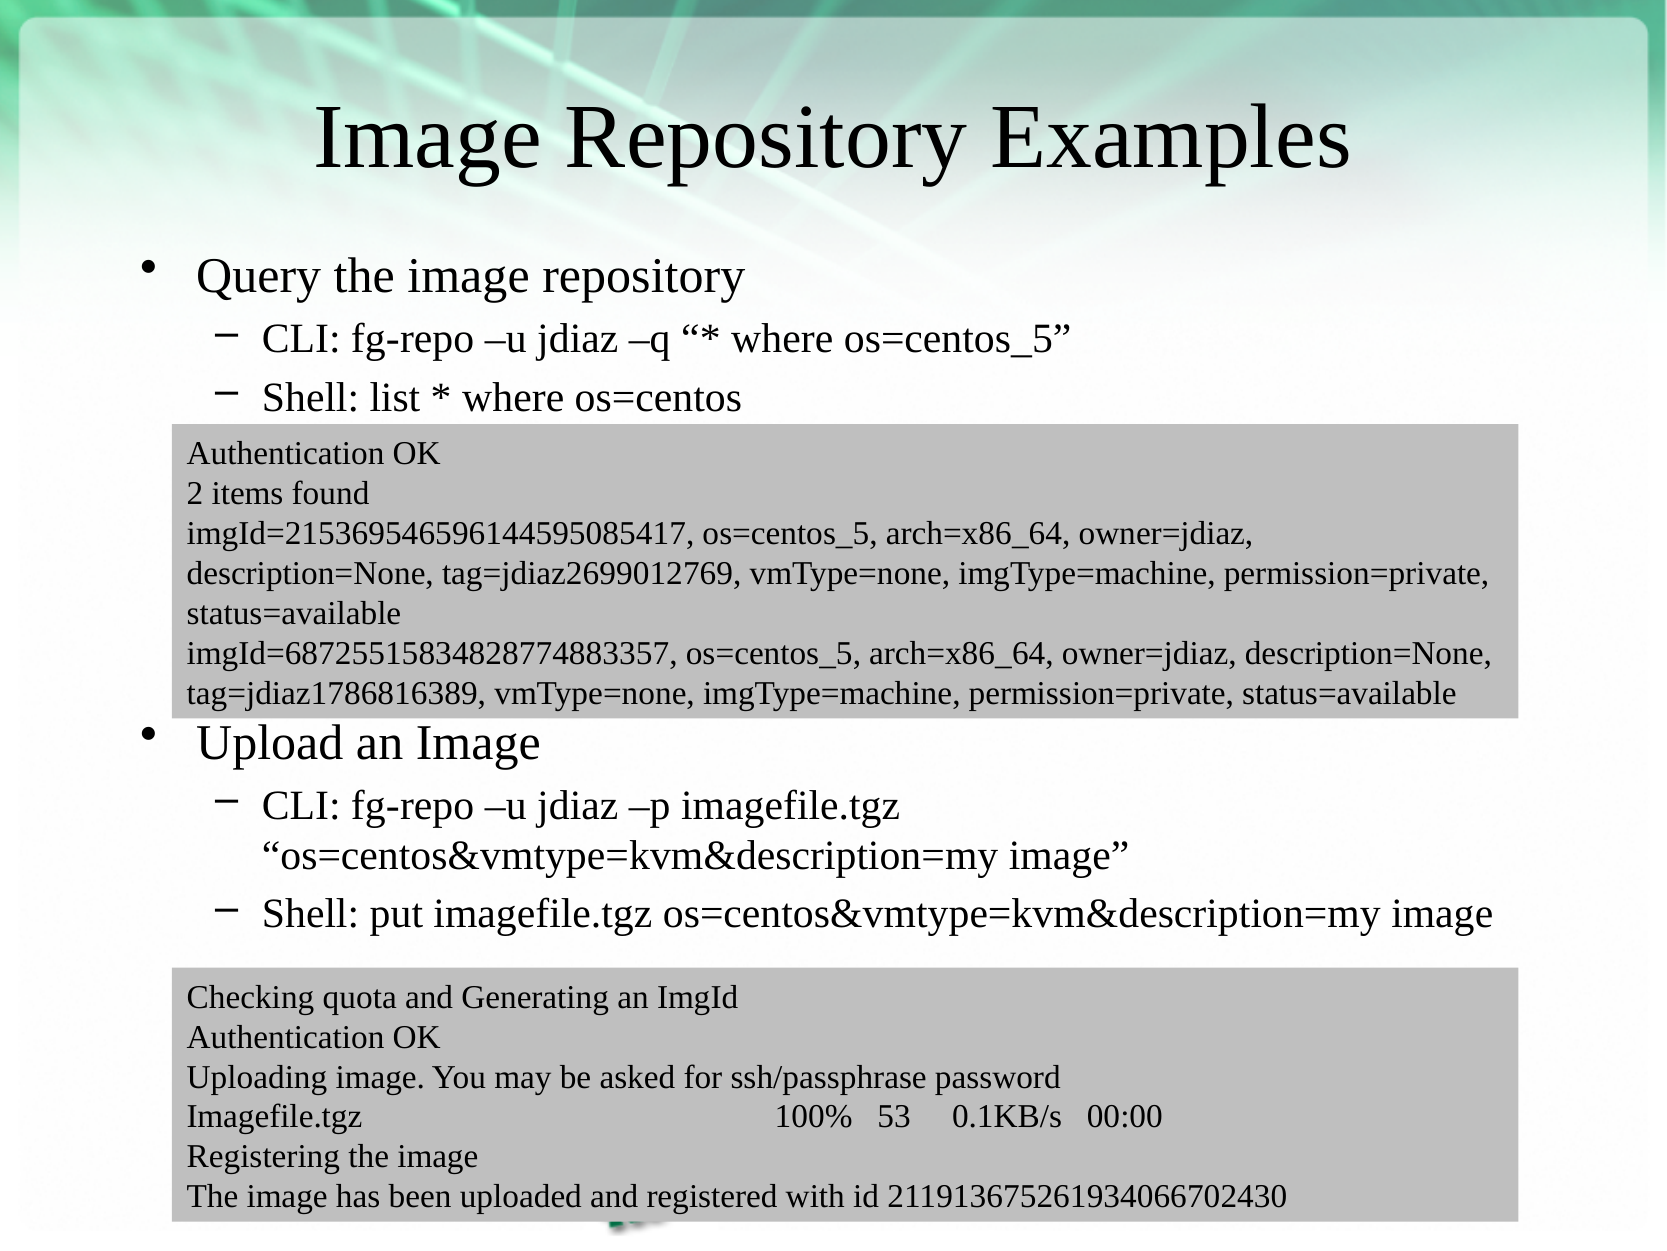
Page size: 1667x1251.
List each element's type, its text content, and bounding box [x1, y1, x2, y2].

list Query the image repository CLI: fg-repo –u jdiaz –q “* where os=centos_5” Shell: list * where os=centos Upload an Image CLI: fg-repo –u jdiaz –p imagefile.tgz “os=centos&vmtype=kvm&description=my image” Shell: put imagefile.tgz os=centos&vmtype=kvm&description=my image [125, 235, 1542, 1112]
title Image Repository Examples [125, 26, 1542, 235]
text_box Checking quota and Generating an ImgId Authentication OK Uploading image. You may be asked for ssh/passphrase password Imagefile.tgz 100% 53 0.1KB/s 00:00 Registering the image The image has been uploaded and registered with id 211913675261934066702430 [171, 967, 1519, 1222]
text_box Authentication OK 2 items found imgId=215369546596144595085417, os=centos_5, arch=x86_64, owner=jdiaz, description=None, tag=jdiaz2699012769, vmType=none, imgType=machine, permission=private, status=available imgId=68725515834828774883357, os=centos_5, arch=x86_64, owner=jdiaz, description=None, tag=jdiaz1786816389, vmType=none, imgType=machine, permission=private, status=available [171, 424, 1519, 719]
picture [0, 0, 1667, 1250]
